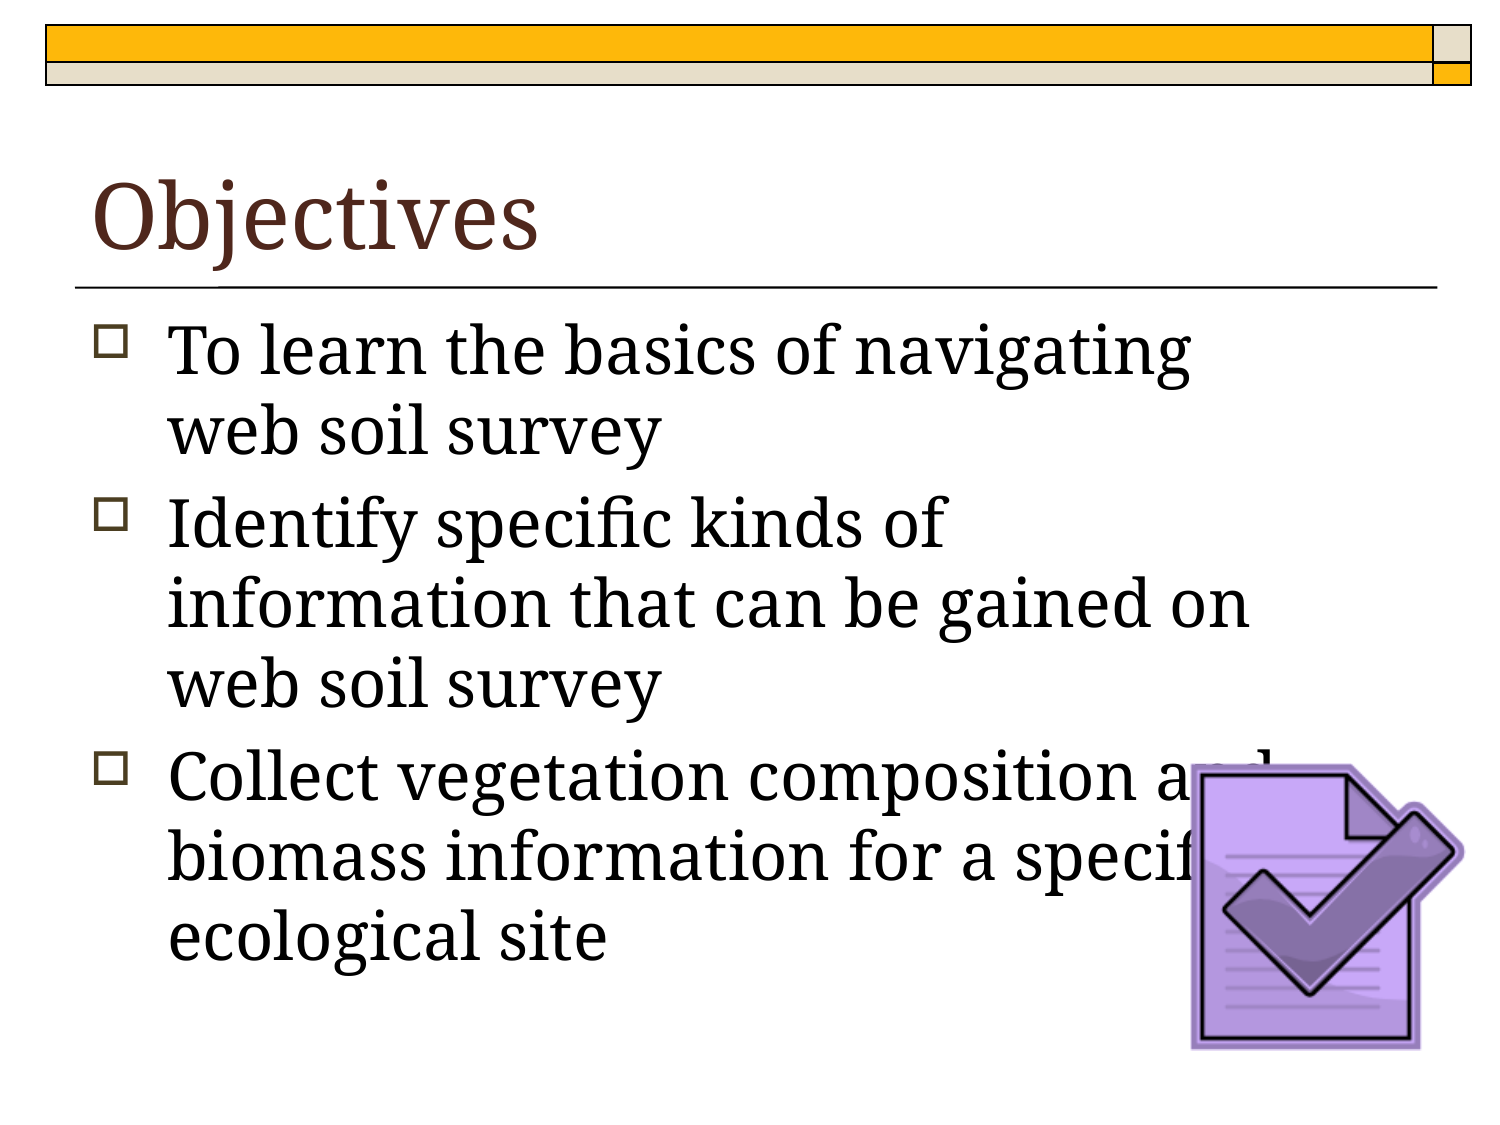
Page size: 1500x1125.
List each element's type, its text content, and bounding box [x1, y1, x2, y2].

list To learn the basics of navigating web soil survey Identify specific kinds of information that can be gained on web soil survey Collect vegetation composition and biomass information for a specific ecological site [75, 299, 1333, 1006]
picture [1189, 763, 1466, 1052]
title Objectives [75, 87, 1425, 275]
